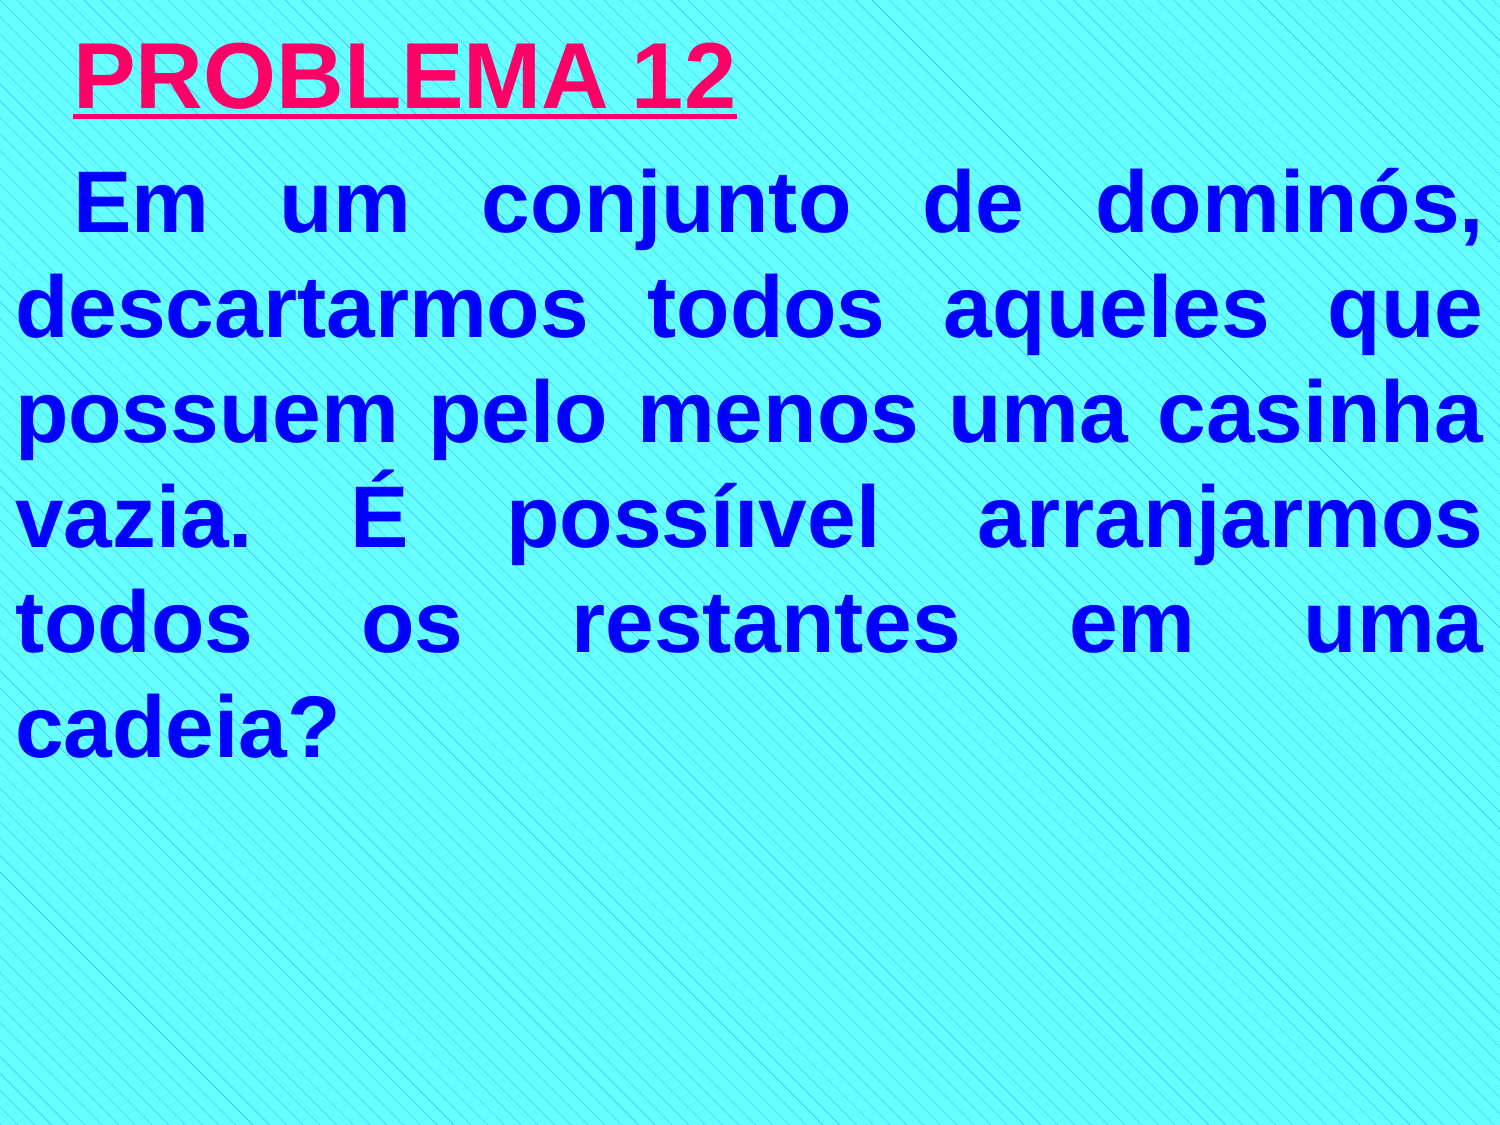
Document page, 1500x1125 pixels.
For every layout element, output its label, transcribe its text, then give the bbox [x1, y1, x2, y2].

list PROBLEMA 12 Em um conjunto de dominós, descartarmos todos aqueles que possuem pelo menos uma casinha vazia. É possíıvel arranjarmos todos os restantes em uma cadeia? [0, 0, 1500, 1125]
